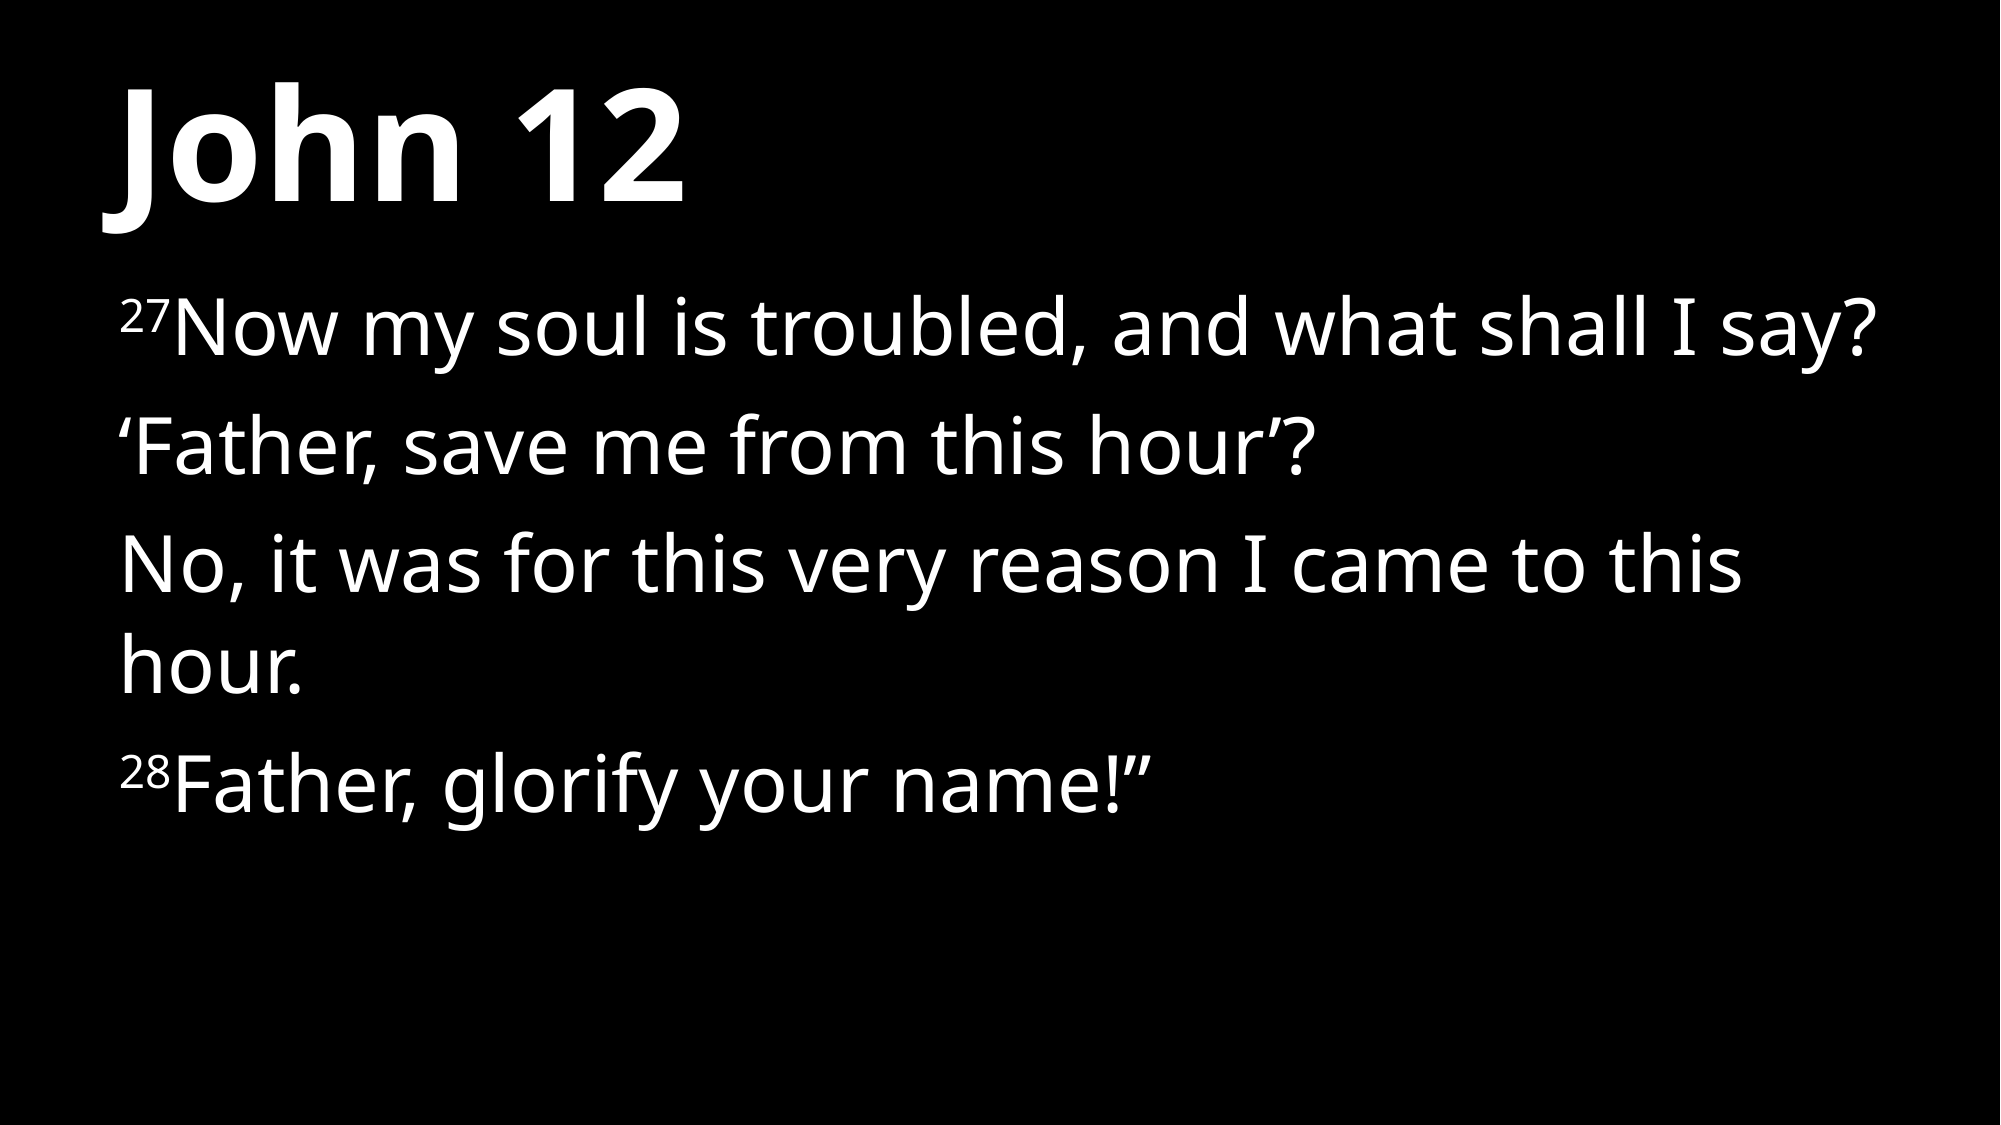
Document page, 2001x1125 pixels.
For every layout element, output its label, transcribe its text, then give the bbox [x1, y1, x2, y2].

list 27Now my soul is troubled, and what shall I say? ‘Father, save me from this hour’? No, it was for this very reason I came to this hour. 28Father, glorify your name!” [103, 262, 1904, 1005]
title John 12 [99, 45, 1900, 233]
